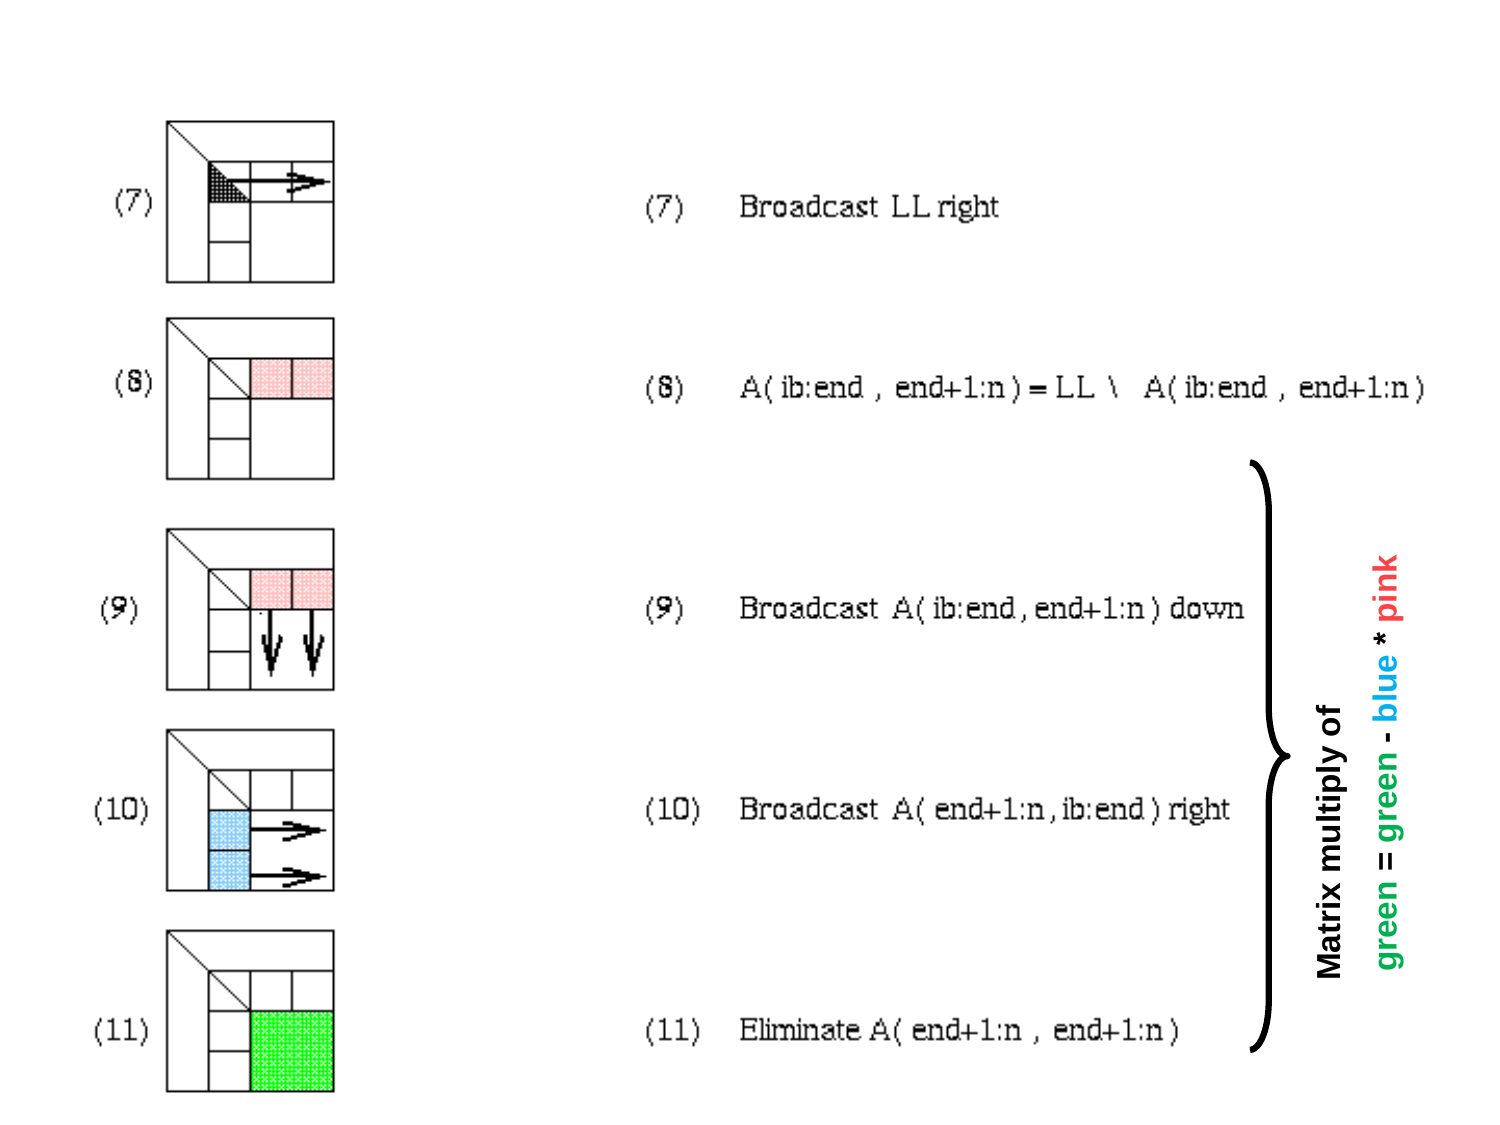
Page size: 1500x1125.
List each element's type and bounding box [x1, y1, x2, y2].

picture [74, 99, 1461, 1125]
